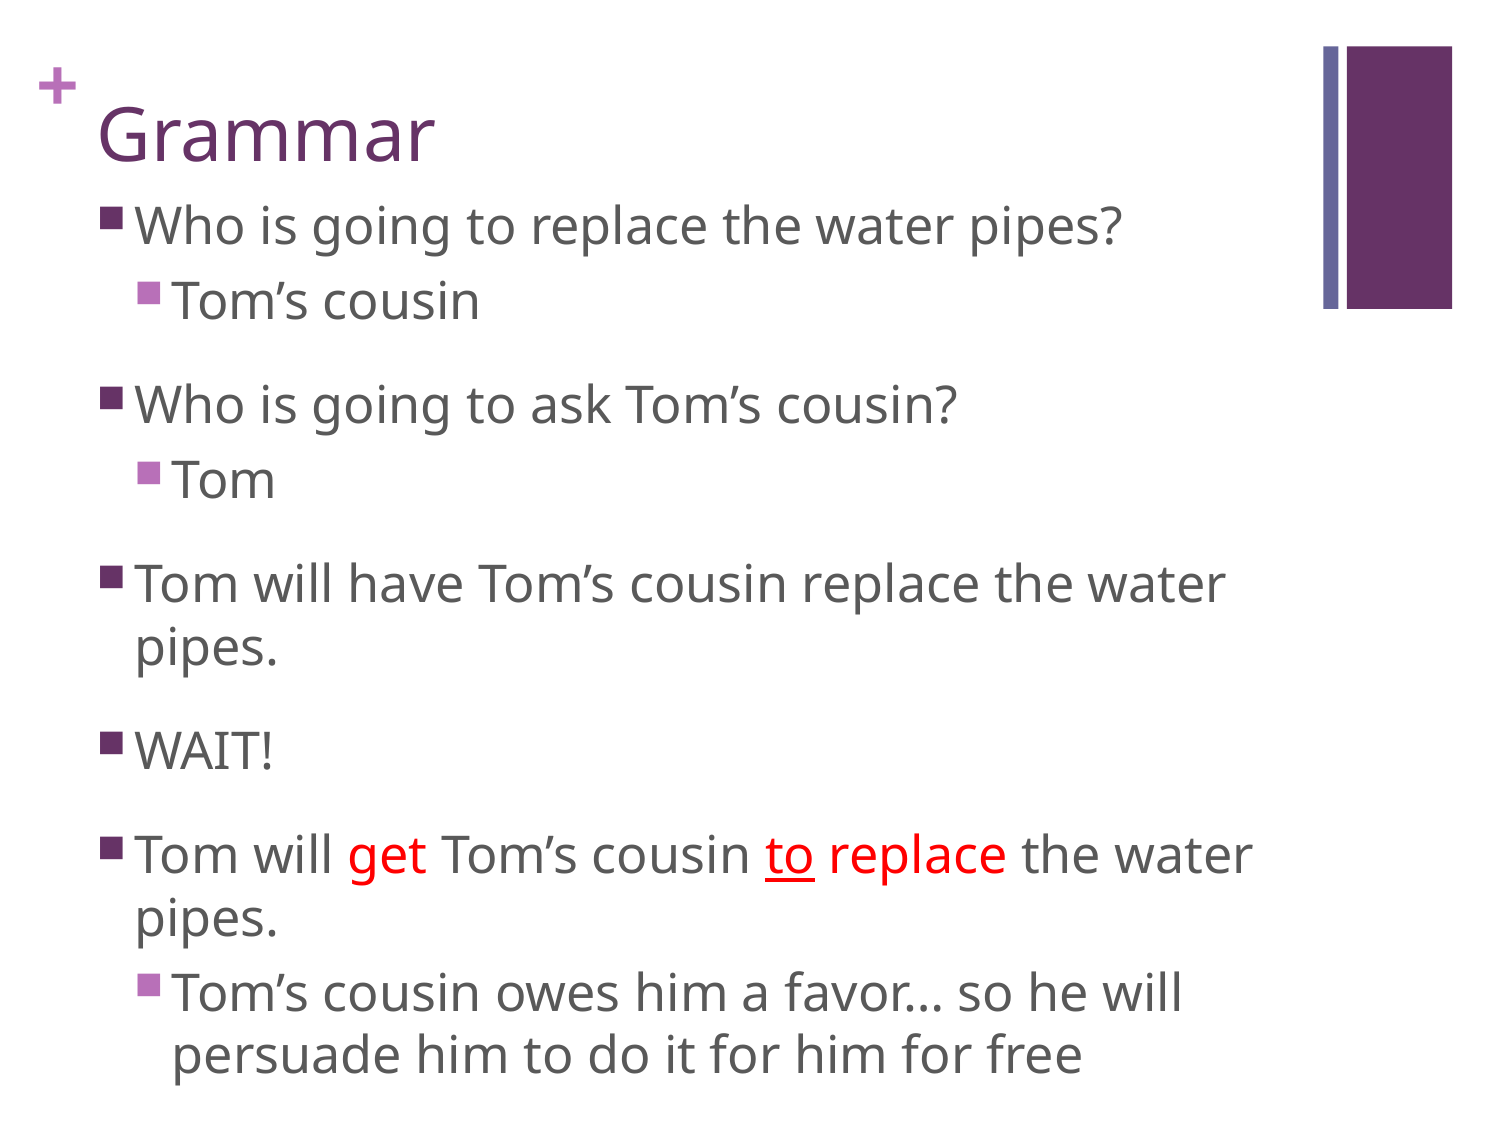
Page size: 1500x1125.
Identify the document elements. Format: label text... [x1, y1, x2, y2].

list Who is going to replace the water pipes? Tom’s cousin Who is going to ask Tom’s cousin? Tom Tom will have Tom’s cousin replace the water pipes. WAIT! Tom will get Tom’s cousin to replace the water pipes. Tom’s cousin owes him a favor… so he will persuade him to do it for him for free [81, 184, 1322, 1005]
title Grammar [81, 79, 1322, 184]
